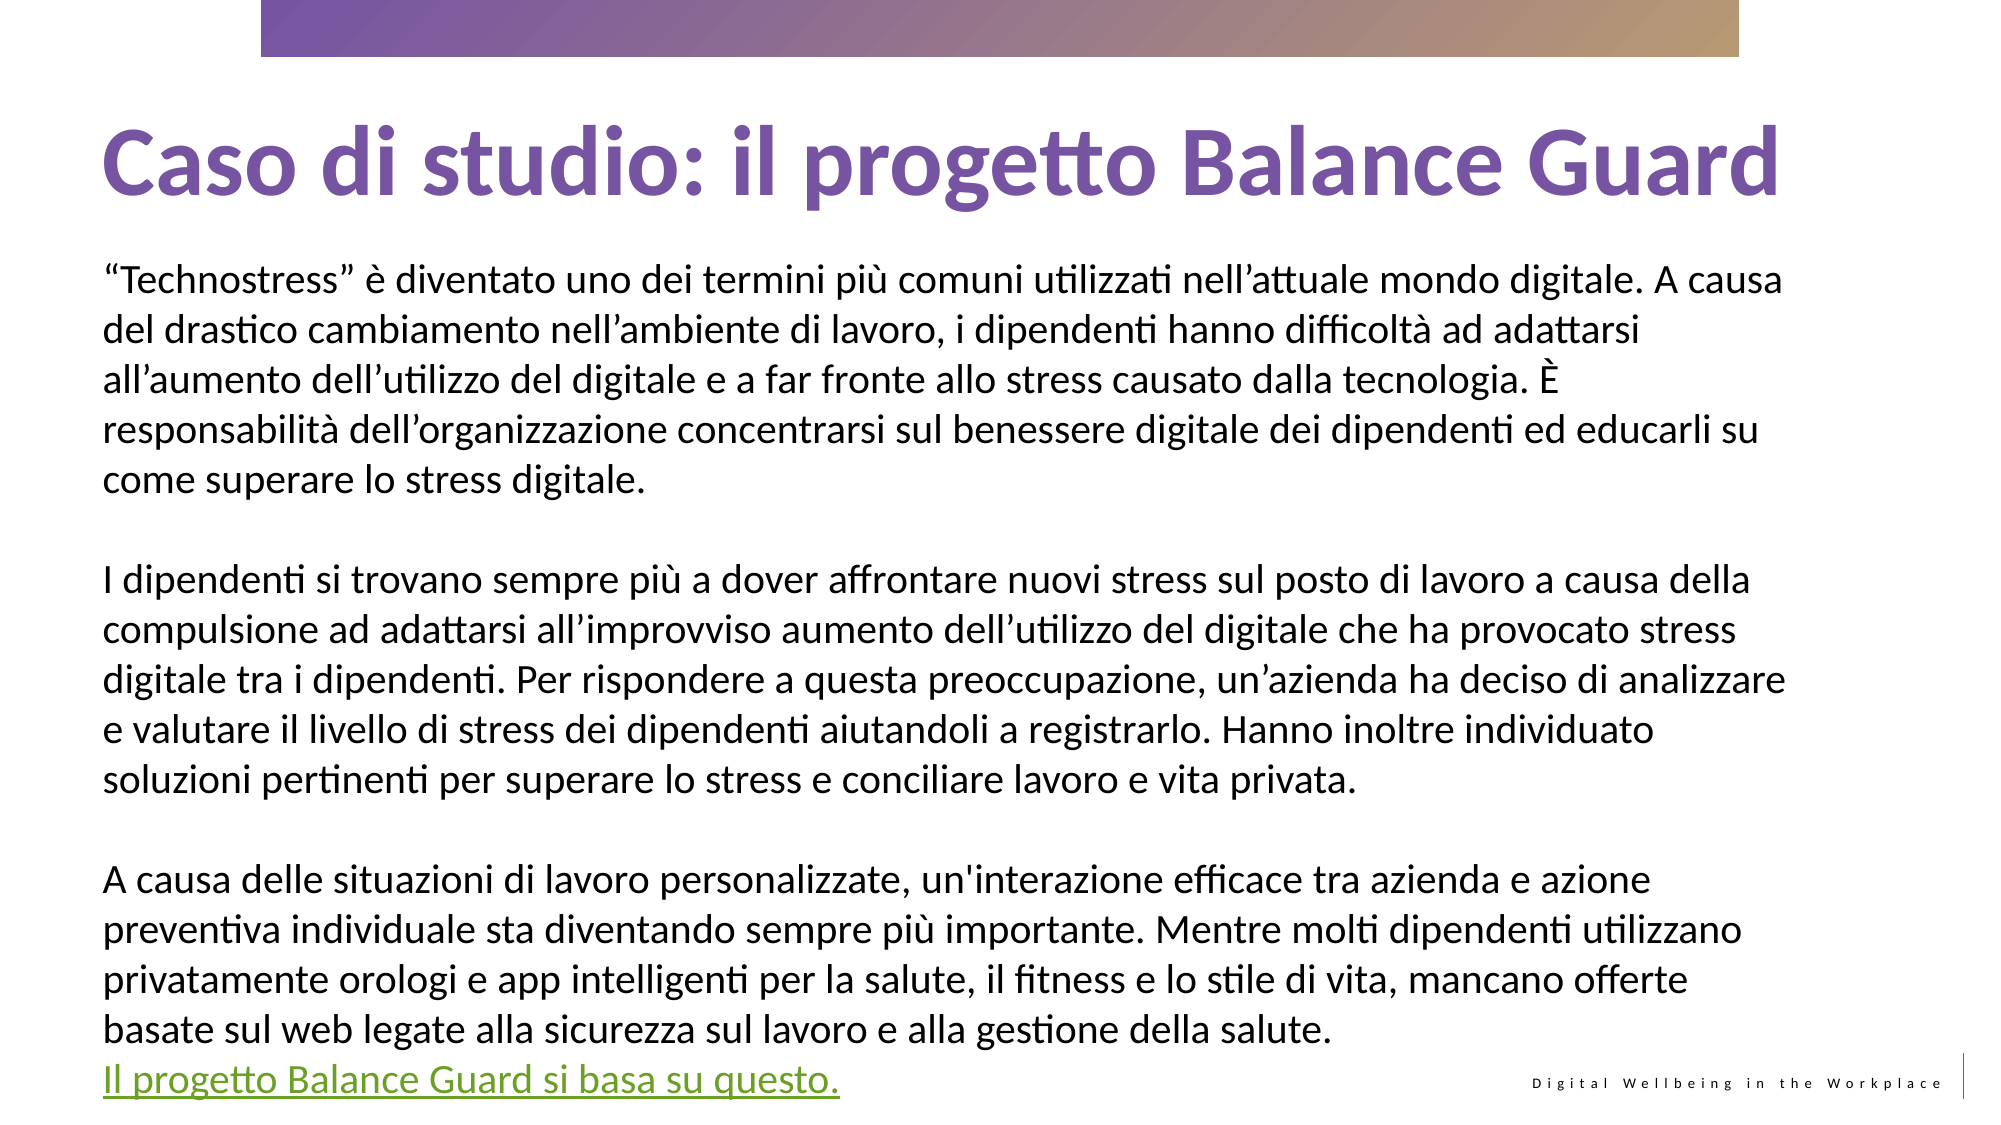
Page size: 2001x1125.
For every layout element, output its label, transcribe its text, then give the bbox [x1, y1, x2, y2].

list “Technostress” è diventato uno dei termini più comuni utilizzati nell’attuale mondo digitale. A causa del drastico cambiamento nell’ambiente di lavoro, i dipendenti hanno difficoltà ad adattarsi all’aumento dell’utilizzo del digitale e a far fronte allo stress causato dalla tecnologia. È responsabilità dell’organizzazione concentrarsi sul benessere digitale dei dipendenti ed educarli su come superare lo stress digitale. I dipendenti si trovano sempre più a dover affrontare nuovi stress sul posto di lavoro a causa della compulsione ad adattarsi all’improvviso aumento dell’utilizzo del digitale che ha provocato stress digitale tra i dipendenti. Per rispondere a questa preoccupazione, un’azienda ha deciso di analizzare e valutare il livello di stress dei dipendenti aiutandoli a registrarlo. Hanno inoltre individuato soluzioni pertinenti per superare lo stress e conciliare lavoro e vita privata. A causa delle situazioni di lavoro personalizzate, un'interazione efficace tra azienda e azione preventiva individuale sta diventando sempre più importante. Mentre molti dipendenti utilizzano privatamente orologi e app intelligenti per la salute, il fitness e lo stile di vita, mancano offerte basate sul web legate alla sicurezza sul lavoro e alla gestione della salute. Il progetto Balance Guard si basa su questo. [87, 244, 1808, 973]
list Caso di studio: il progetto Balance Guard [87, 88, 1808, 220]
